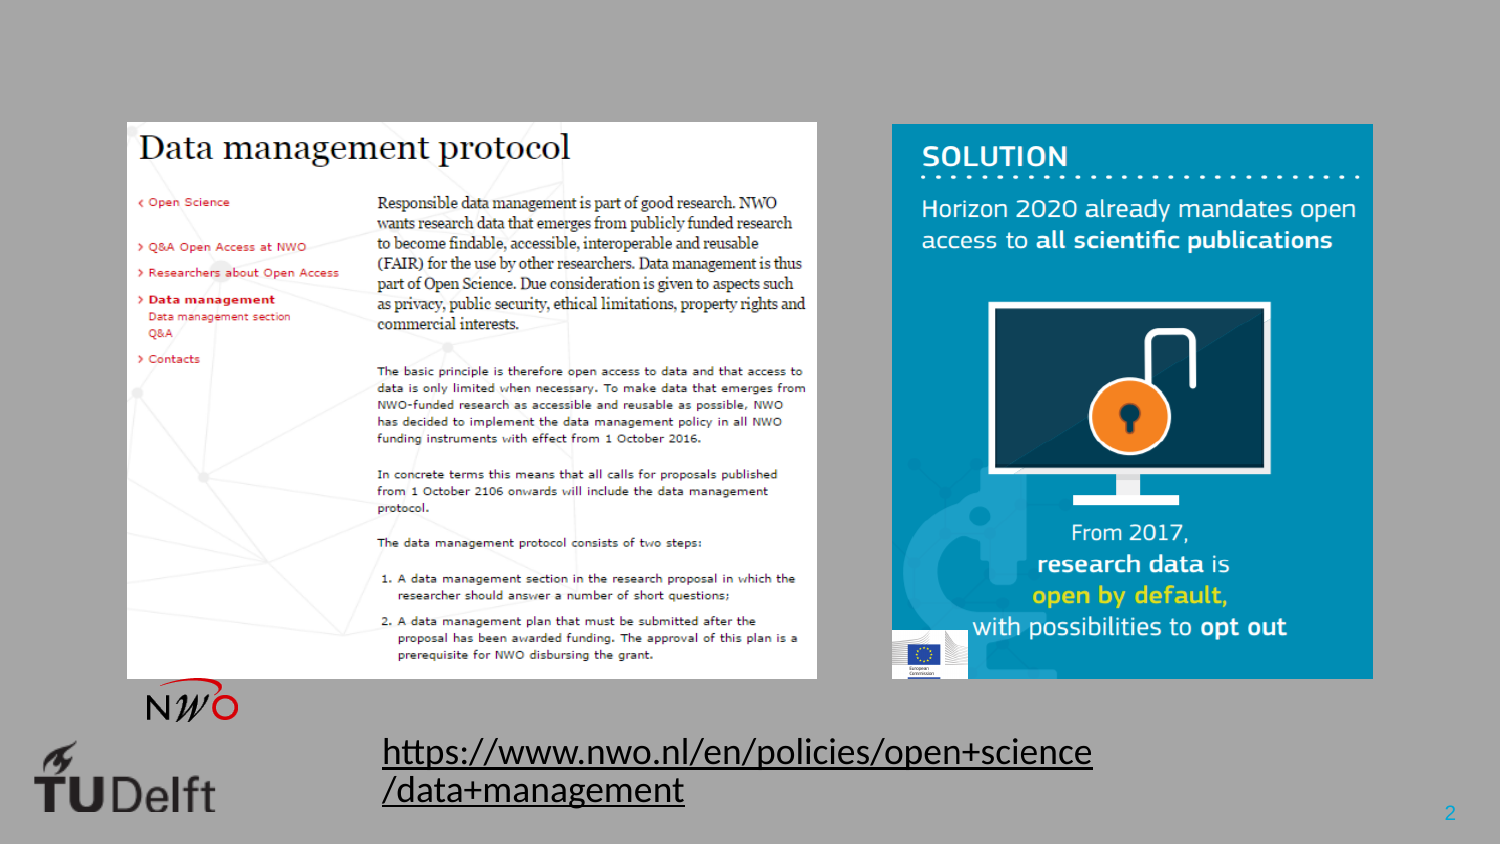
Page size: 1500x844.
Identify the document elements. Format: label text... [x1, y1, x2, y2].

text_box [126, 121, 1373, 722]
text_box https://www.nwo.nl/en/policies/open+science/data+management [367, 730, 1118, 825]
text_box [111, 106, 1374, 679]
